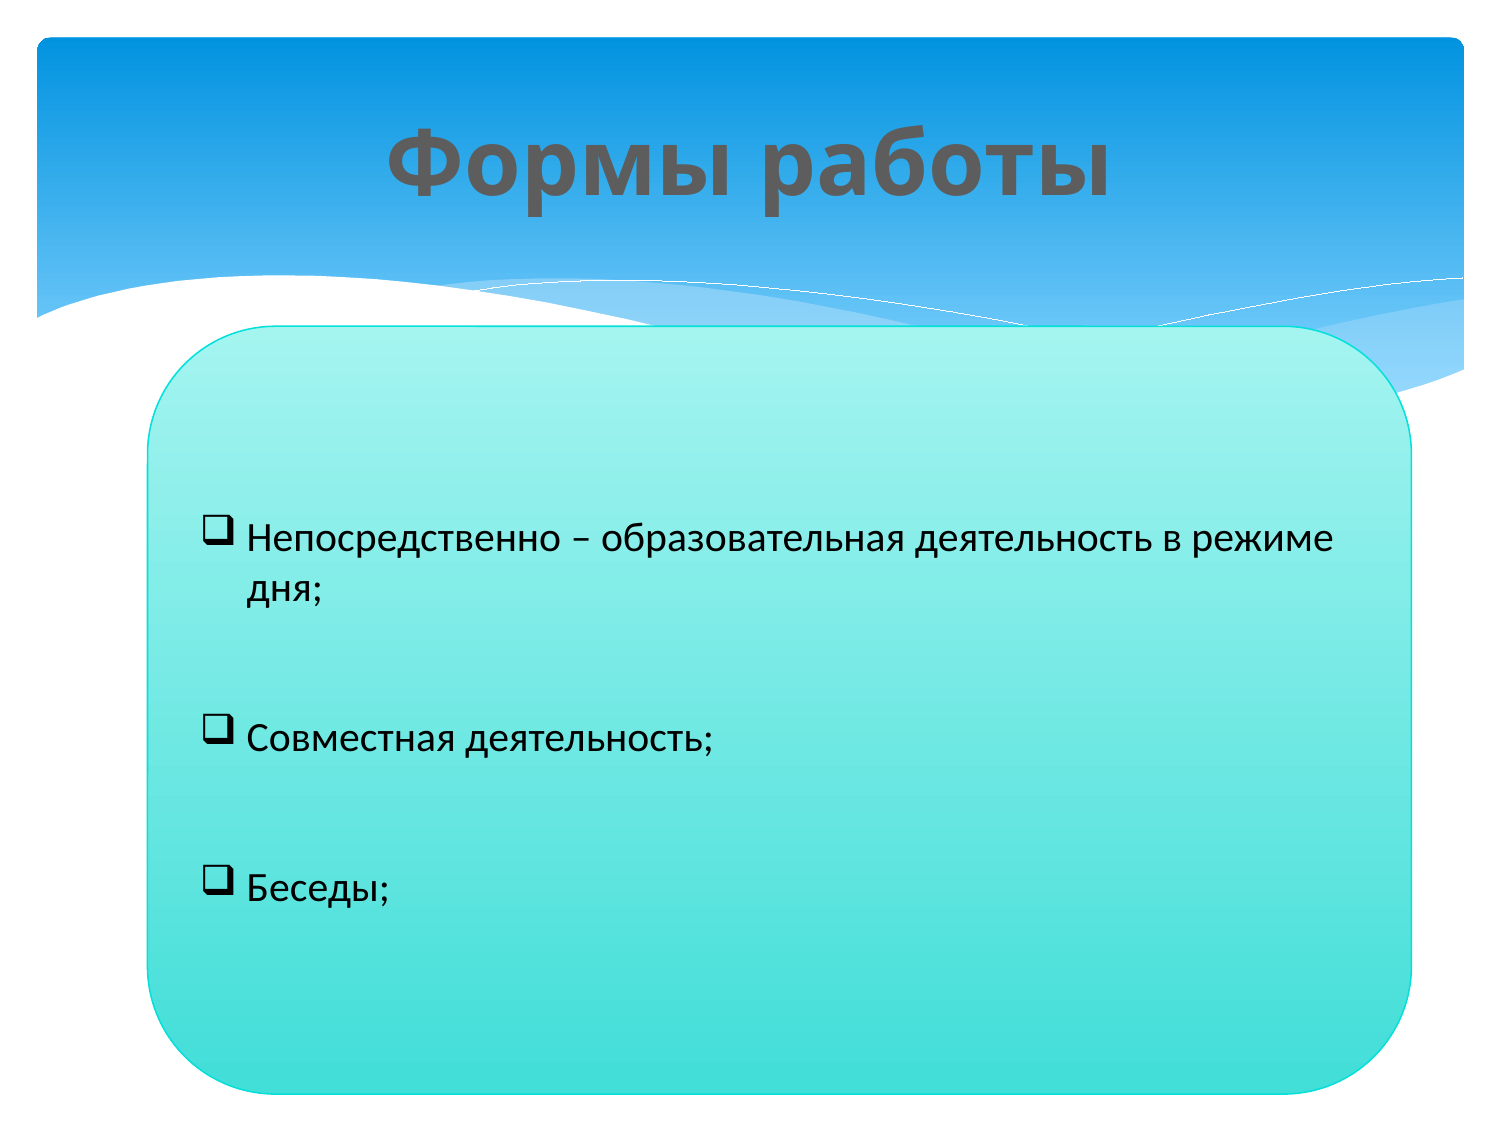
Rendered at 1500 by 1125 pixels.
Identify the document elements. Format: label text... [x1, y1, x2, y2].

title Формы работы [75, 55, 1425, 261]
text_box Непосредственно – образовательная деятельность в режиме дня; Совместная деятельность; Беседы; [146, 325, 1413, 1095]
